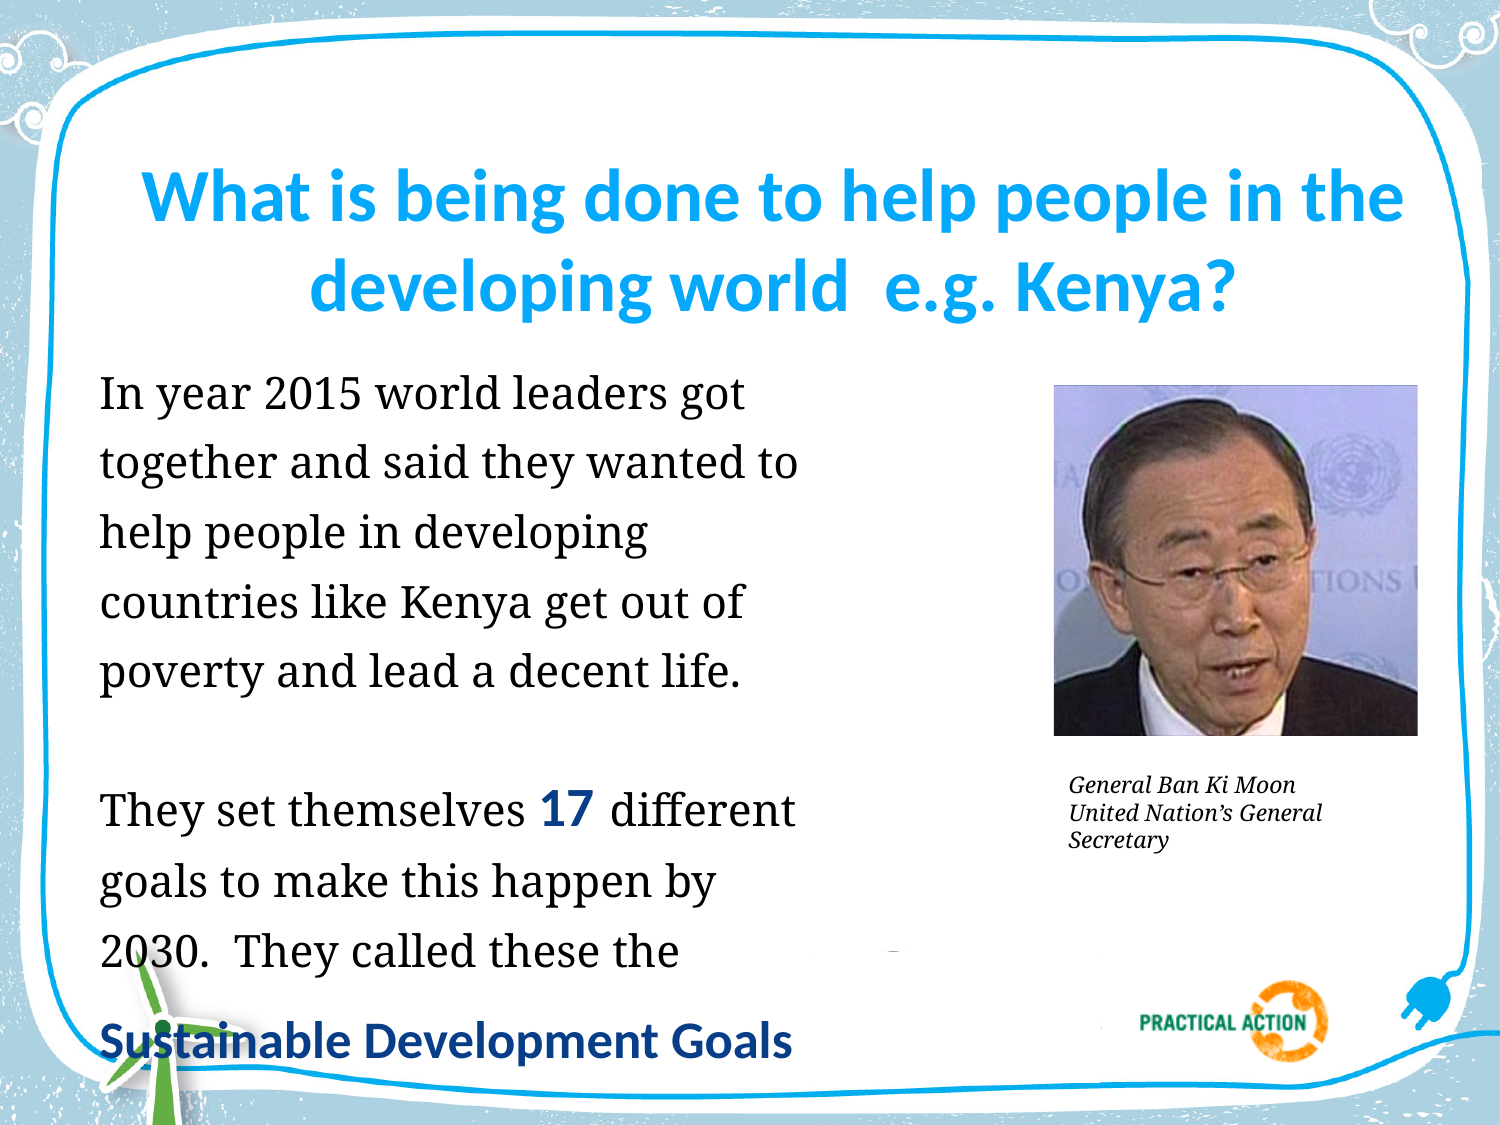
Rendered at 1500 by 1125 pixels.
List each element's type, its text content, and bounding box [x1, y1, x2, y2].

text_box General Ban Ki Moon United Nation’s General Secretary [1053, 763, 1435, 861]
title What is being done to help people in the developing world e.g. Kenya? [94, 149, 1454, 327]
picture [0, 0, 1500, 1125]
list In year 2015 world leaders got together and said they wanted to help people in developing countries like Kenya get out of poverty and lead a decent life. They set themselves 17 different goals to make this happen by 2030. They called these the Sustainable Development Goals [84, 341, 845, 1098]
